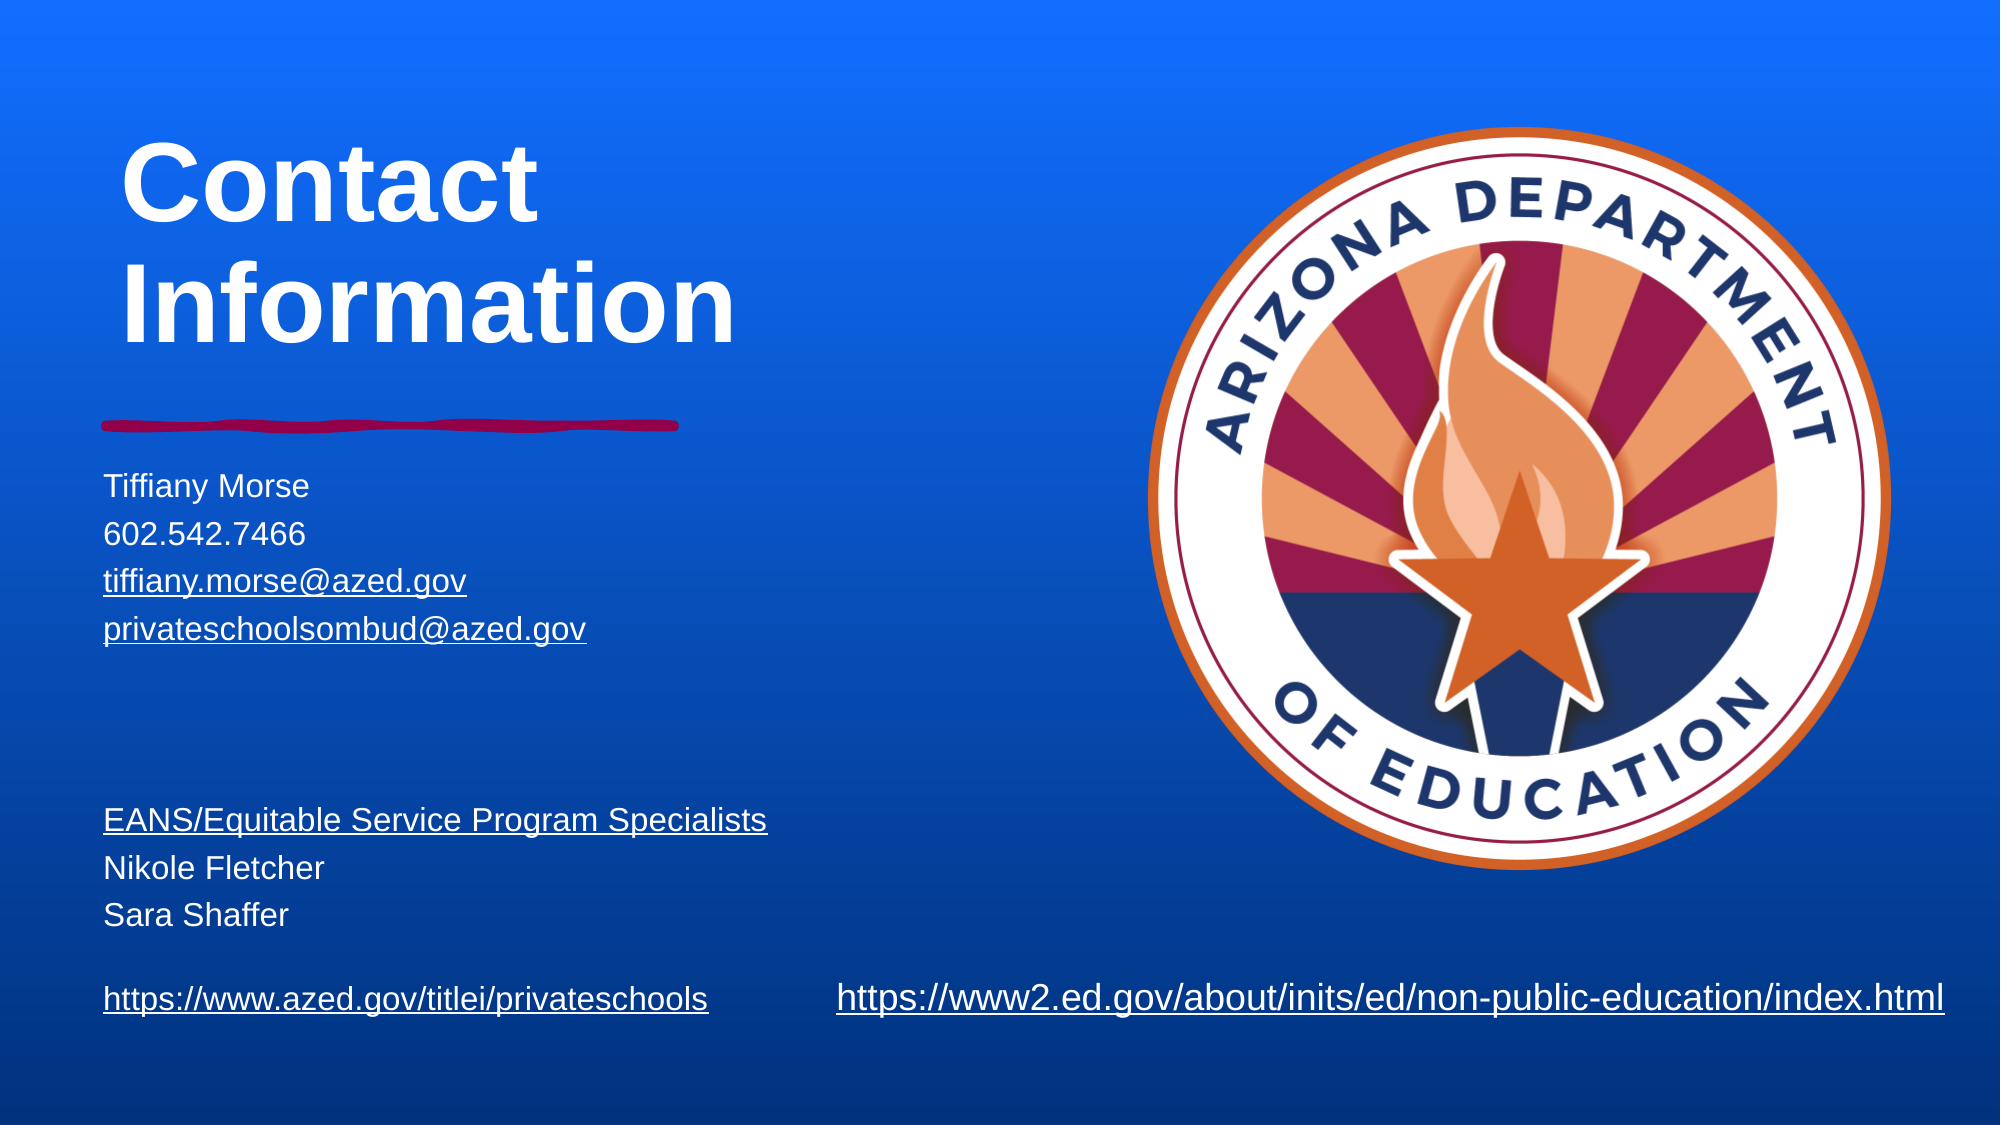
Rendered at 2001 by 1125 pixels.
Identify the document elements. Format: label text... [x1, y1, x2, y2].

text_box https://www2.ed.gov/about/inits/ed/non-public-education/index.html [821, 965, 1968, 1071]
picture [1144, 123, 1895, 874]
text_box [103, 421, 676, 431]
text_box Contact Information [105, 53, 822, 375]
text_box [0, 0, 2000, 1125]
list Tiffiany Morse 602.542.7466 tiffiany.morse@azed.gov privateschoolsombud@azed.gov EANS/Equitable Service Program Specialists Nikole Fletcher Sara Shaffer https://www.azed.gov/titlei/privateschools [88, 448, 1145, 1028]
